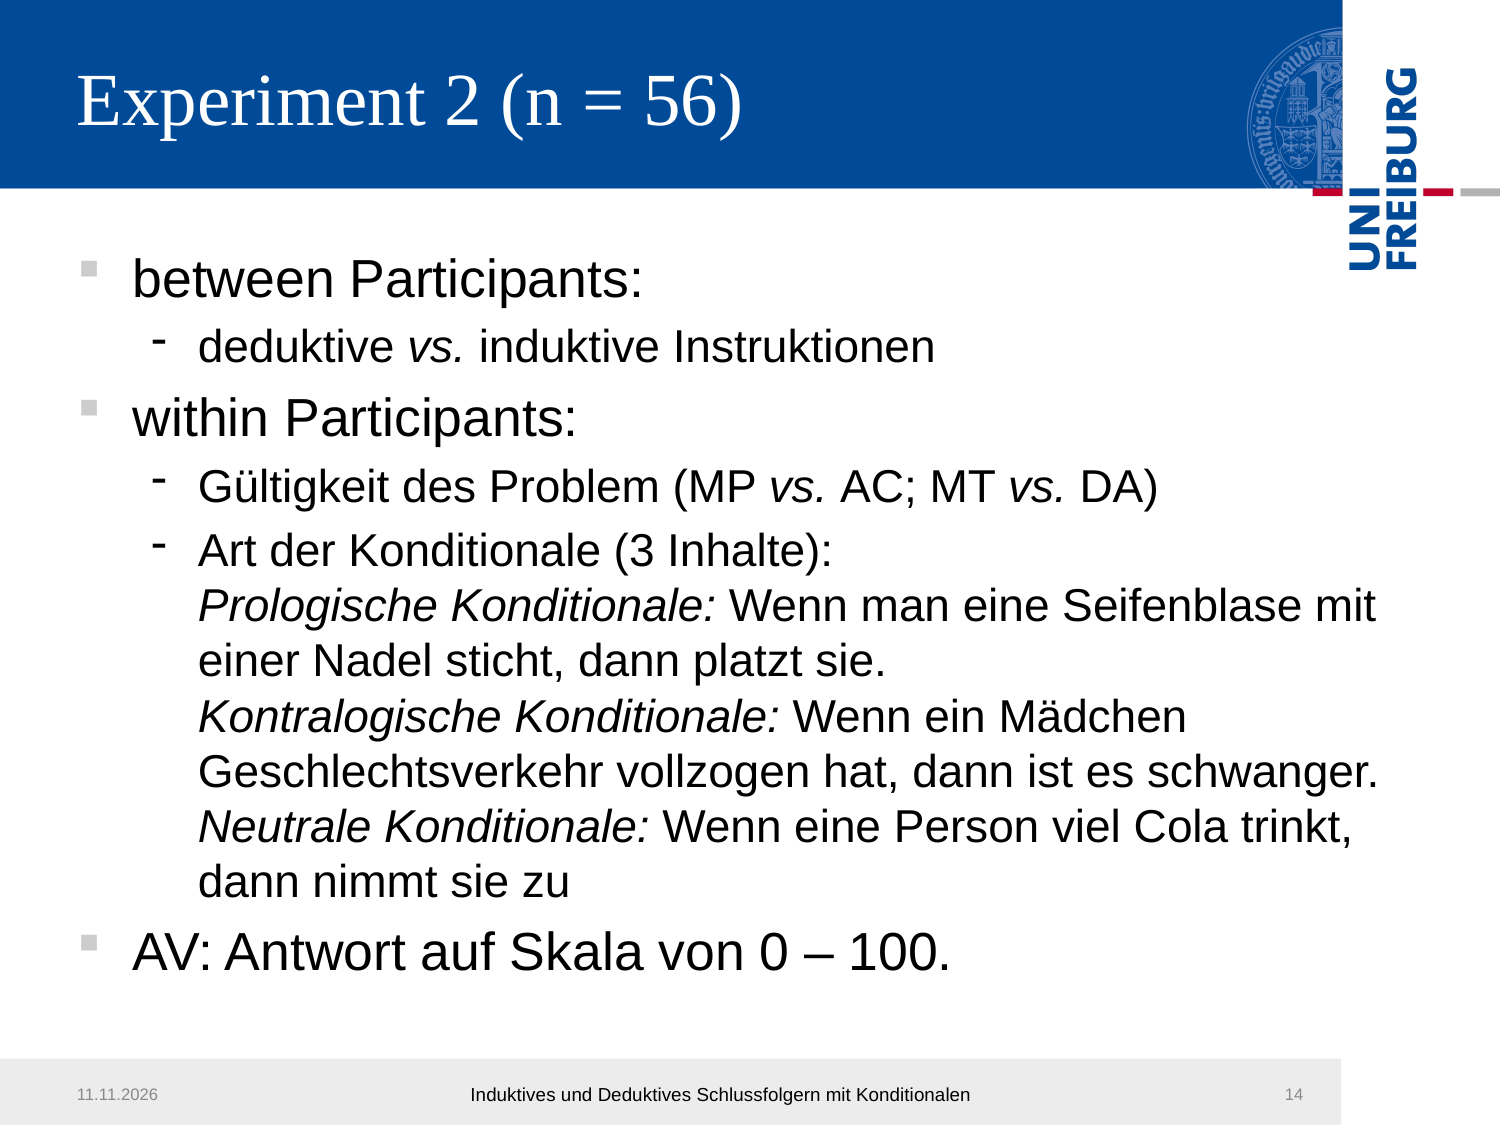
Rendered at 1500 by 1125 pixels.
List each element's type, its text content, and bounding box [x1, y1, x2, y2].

title Experiment 2 (n = 56) [76, 49, 1235, 169]
footer Induktives und Deduktives Schlussfolgern mit Konditionalen [229, 1074, 1211, 1114]
slide_number 14 [1234, 1074, 1304, 1114]
picture [0, 0, 1500, 270]
list between Participants: deduktive vs. induktive Instruktionen within Participants: Gültigkeit des Problem (MP vs. AC; MT vs. DA) Art der Konditionale (3 Inhalte): Prologische Konditionale: Wenn man eine Seifenblase mit einer Nadel sticht, dann platzt sie. Kontralogische Konditionale: Wenn ein Mädchen Geschlechtsverkehr vollzogen hat, dann ist es schwanger. Neutrale Konditionale: Wenn eine Person viel Cola trinkt, dann nimmt sie zu AV: Antwort auf Skala von 0 – 100. [76, 243, 1389, 1024]
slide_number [76, 1074, 207, 1114]
